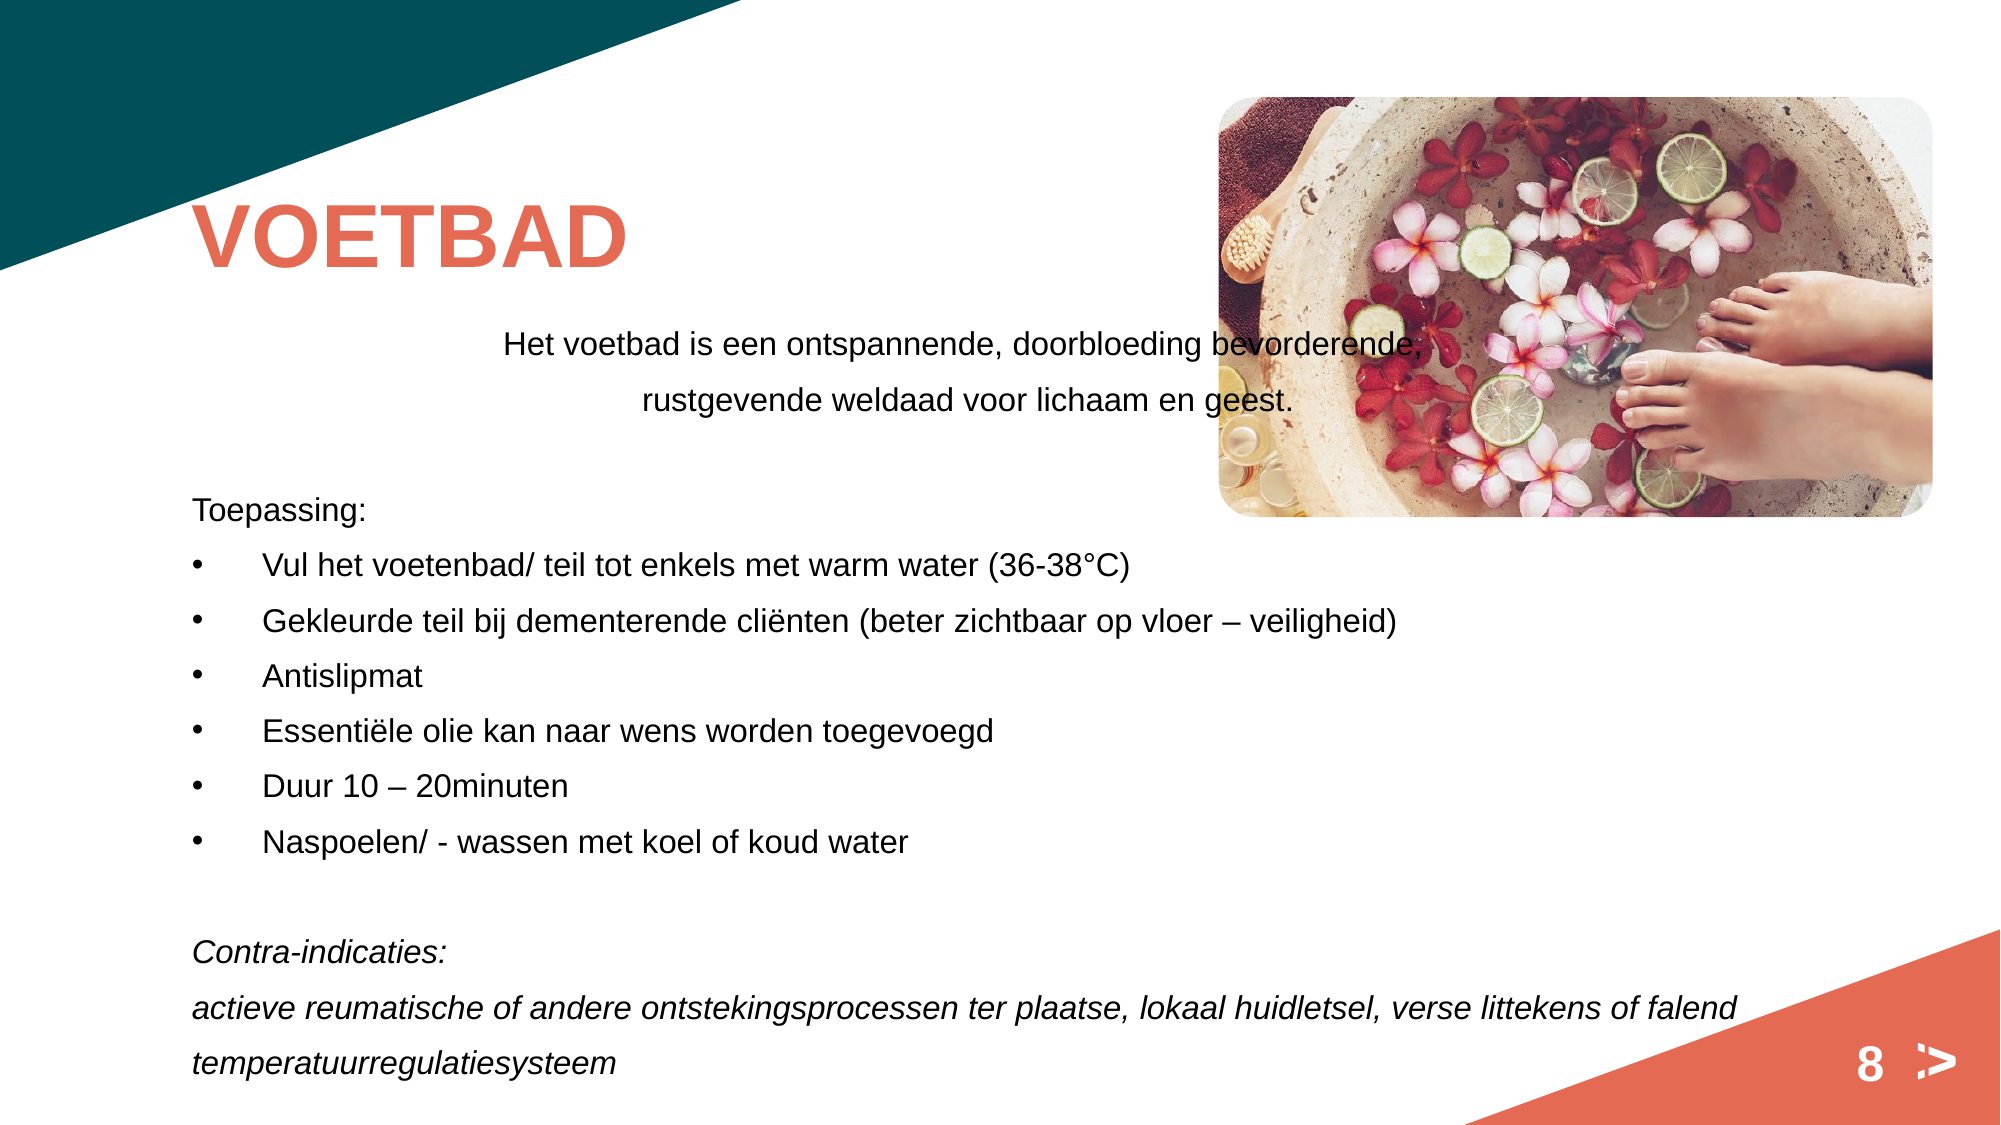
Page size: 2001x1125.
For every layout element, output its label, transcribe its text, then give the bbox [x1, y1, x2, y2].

list Het voetbad is een ontspannende, doorbloeding bevorderende, rustgevende weldaad voor lichaam en geest. Toepassing: Vul het voetenbad/ teil tot enkels met warm water (36-38°C) Gekleurde teil bij dementerende cliënten (beter zichtbaar op vloer – veiligheid) Antislipmat Essentiële olie kan naar wens worden toegevoegd Duur 10 – 20minuten Naspoelen/ - wassen met koel of koud water Contra-indicaties: actieve reumatische of andere ontstekingsprocessen ter plaatse, lokaal huidletsel, verse littekens of falend temperatuurregulatiesysteem [191, 307, 1746, 1091]
picture [1218, 97, 1933, 518]
title voetbad [191, 195, 1218, 286]
slide_number 8 [1772, 1030, 1885, 1091]
